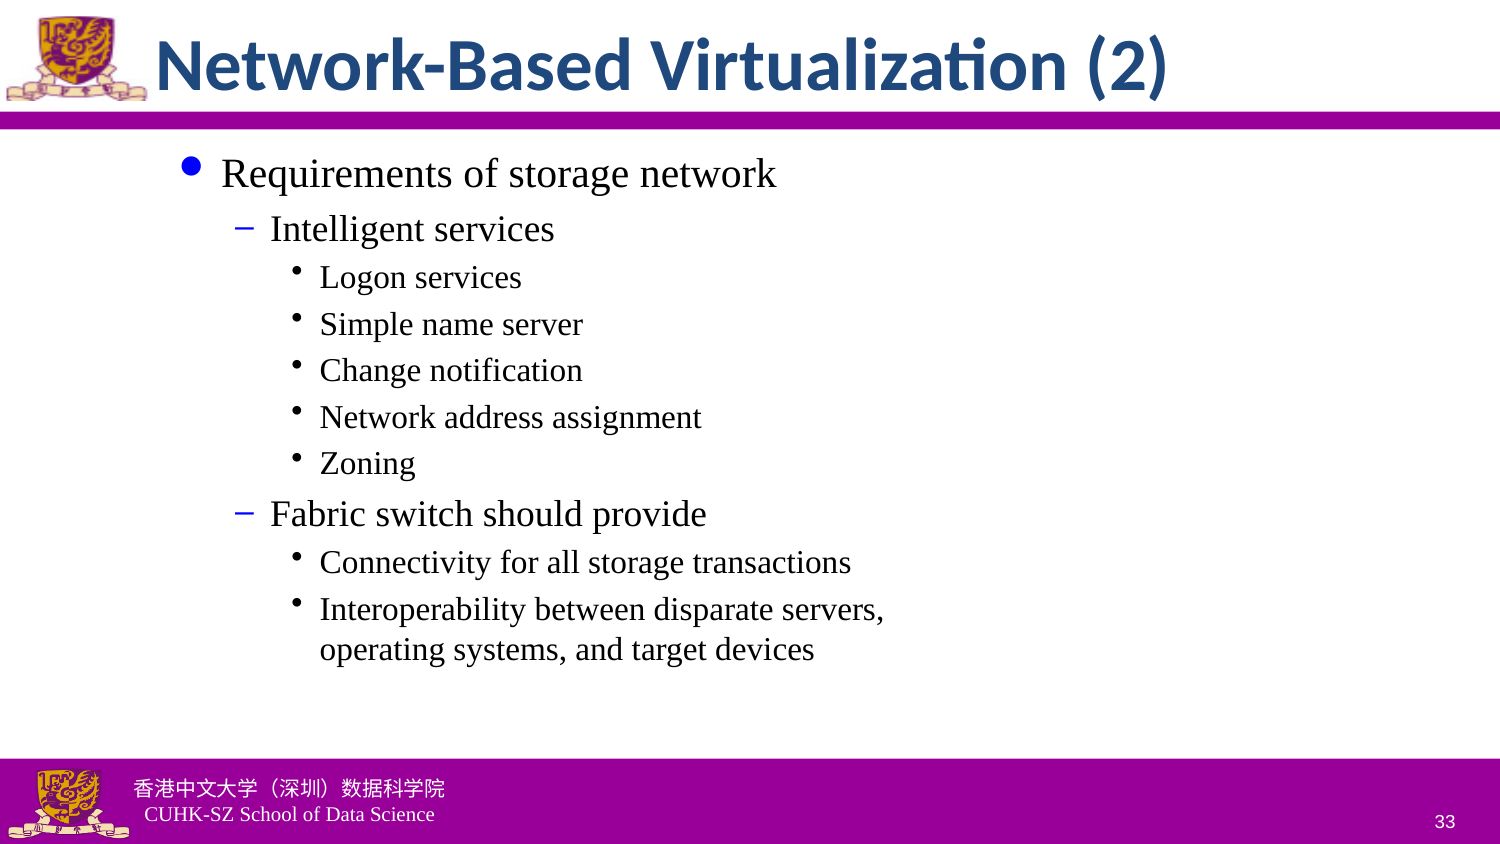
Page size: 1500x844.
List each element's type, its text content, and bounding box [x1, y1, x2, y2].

picture [5, 15, 152, 101]
list Requirements of storage network Intelligent services Logon services Simple name server Change notification Network address assignment Zoning Fabric switch should provide Connectivity for all storage transactions Interoperability between disparate servers, operating systems, and target devices [163, 138, 1333, 742]
slide_number 33 [1120, 802, 1471, 844]
picture [7, 768, 130, 839]
title Network-Based Virtualization (2) [139, 17, 1424, 104]
